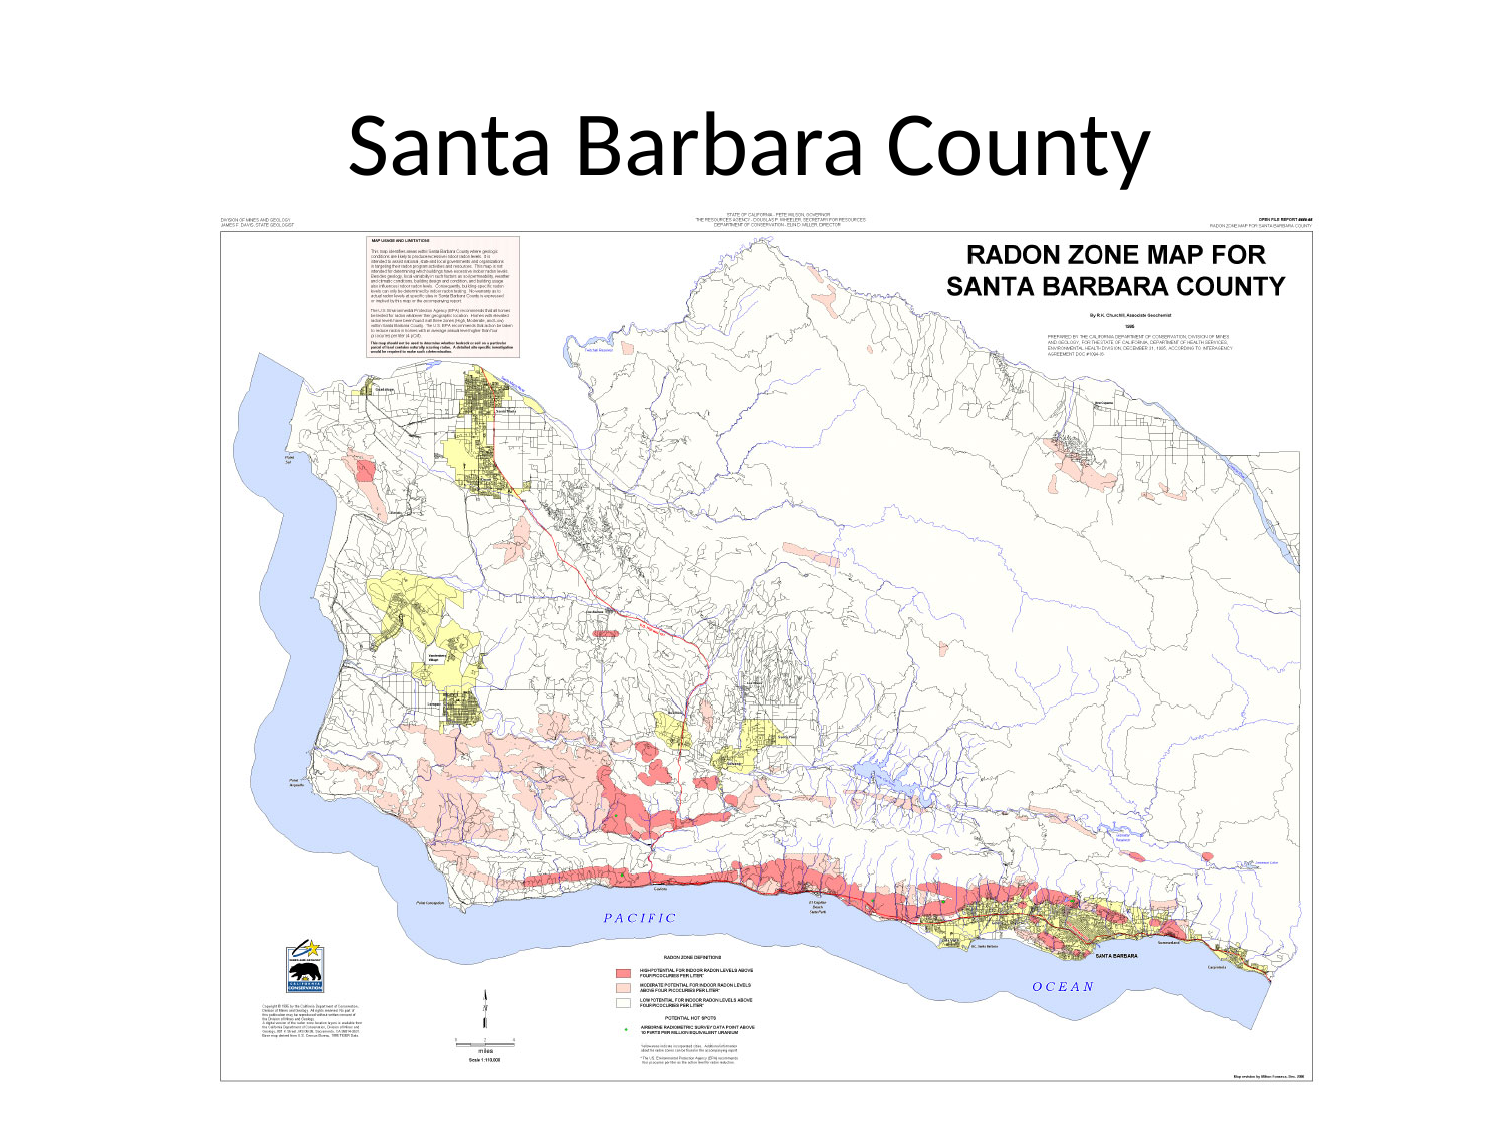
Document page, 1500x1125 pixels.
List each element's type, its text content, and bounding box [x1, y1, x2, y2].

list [203, 199, 1326, 1091]
title Santa Barbara County [75, 45, 1425, 233]
